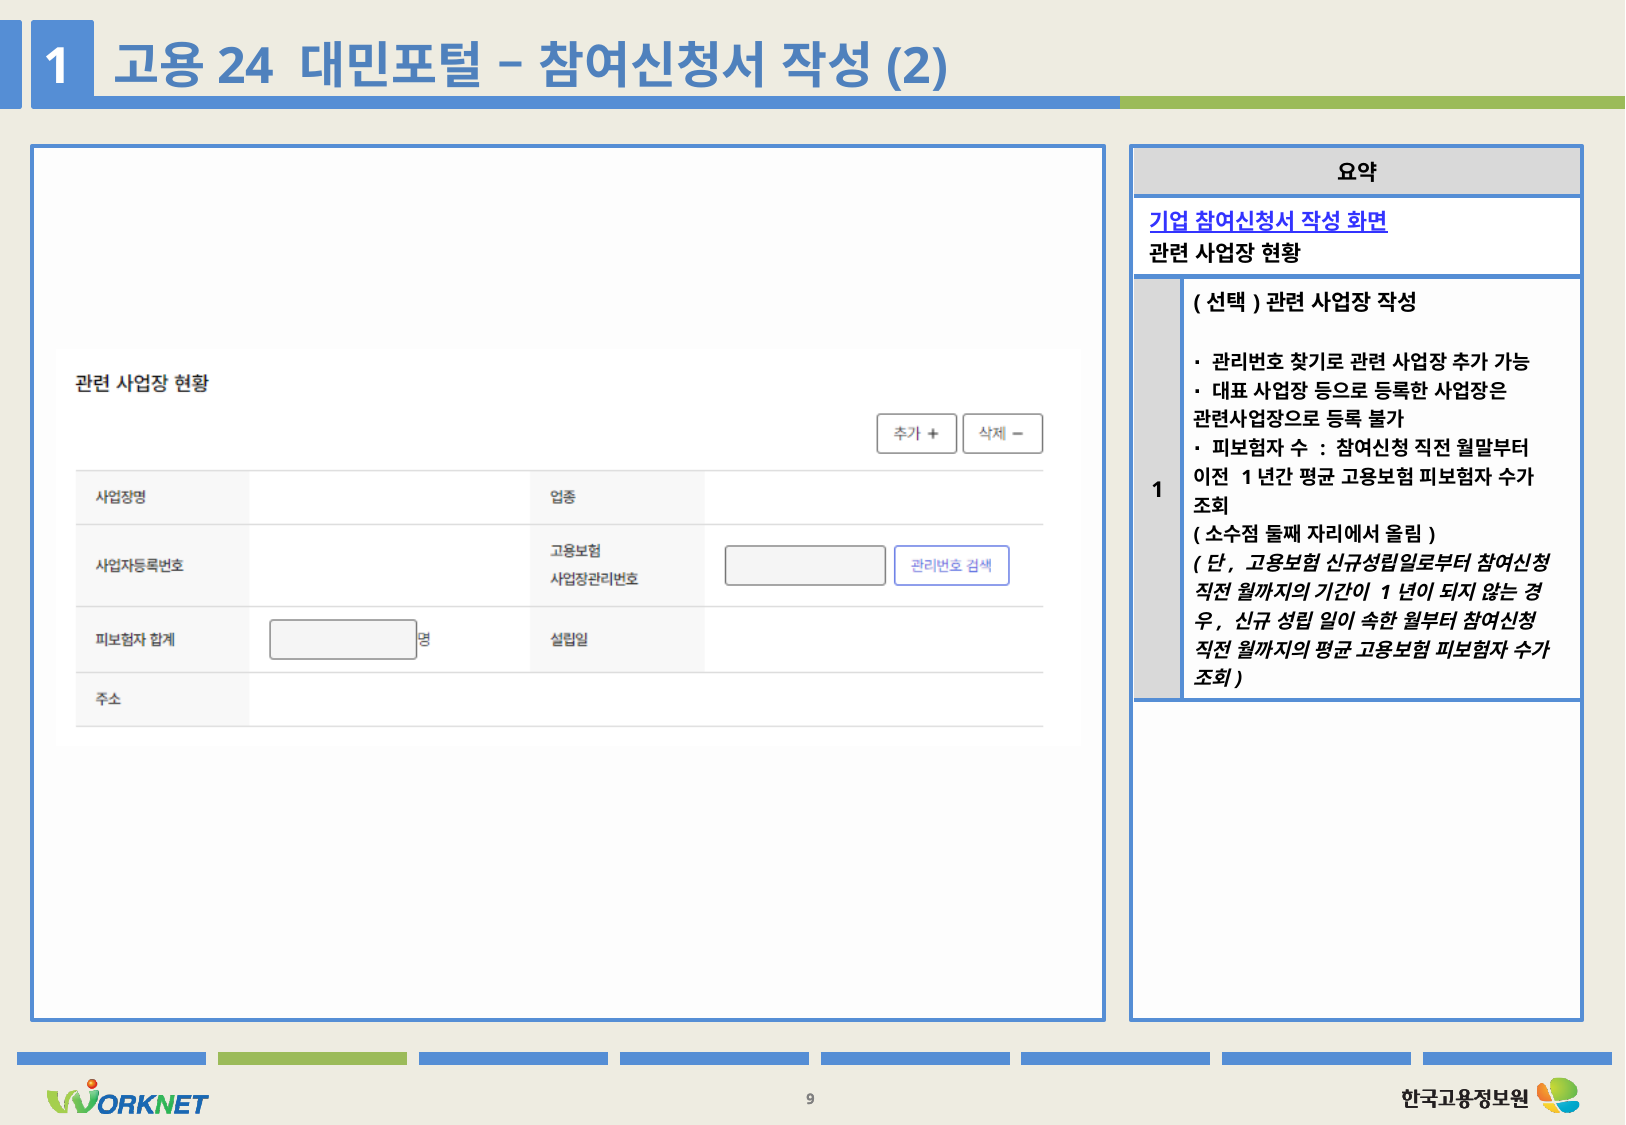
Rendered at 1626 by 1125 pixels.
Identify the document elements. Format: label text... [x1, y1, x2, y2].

table_cell (선택)관련 사업장 작성 ∙ 관리번호 찾기로 관련 사업장 추가 가능 ∙ 대표 사업장 등으로 등록한 사업장은 관련사업장으로 등록 불가 ∙ 피보험자 수 : 참여신청 직전 월말부터 이전 1년간 평균 고용보험 피보험자 수가 조회 (소수점 둘째 자리에서 올림) (단, 고용보험 신규성립일로부터 참여신청 직전 월까지의 기간이 1년이 되지 않는 경우, 신규 성립 일이 속한 월부터 참여신청 직전 월까지의 평균 고용보험 피보험자 수가 조회) [1184, 279, 1580, 698]
text_box [30, 144, 1106, 1022]
table_header 요약 [1134, 148, 1580, 194]
picture [44, 1075, 211, 1123]
text_box 고용24 대민포털 – 참여신청서 작성(2) [98, 26, 964, 101]
table_cell 1 [1134, 279, 1180, 698]
text_box 1 [15, 26, 87, 101]
picture [1399, 1076, 1581, 1114]
text_box [1129, 144, 1584, 1022]
table_cell 기업 참여신청서 작성 화면 관련 사업장 현황 [1134, 198, 1580, 274]
picture [56, 349, 1081, 746]
